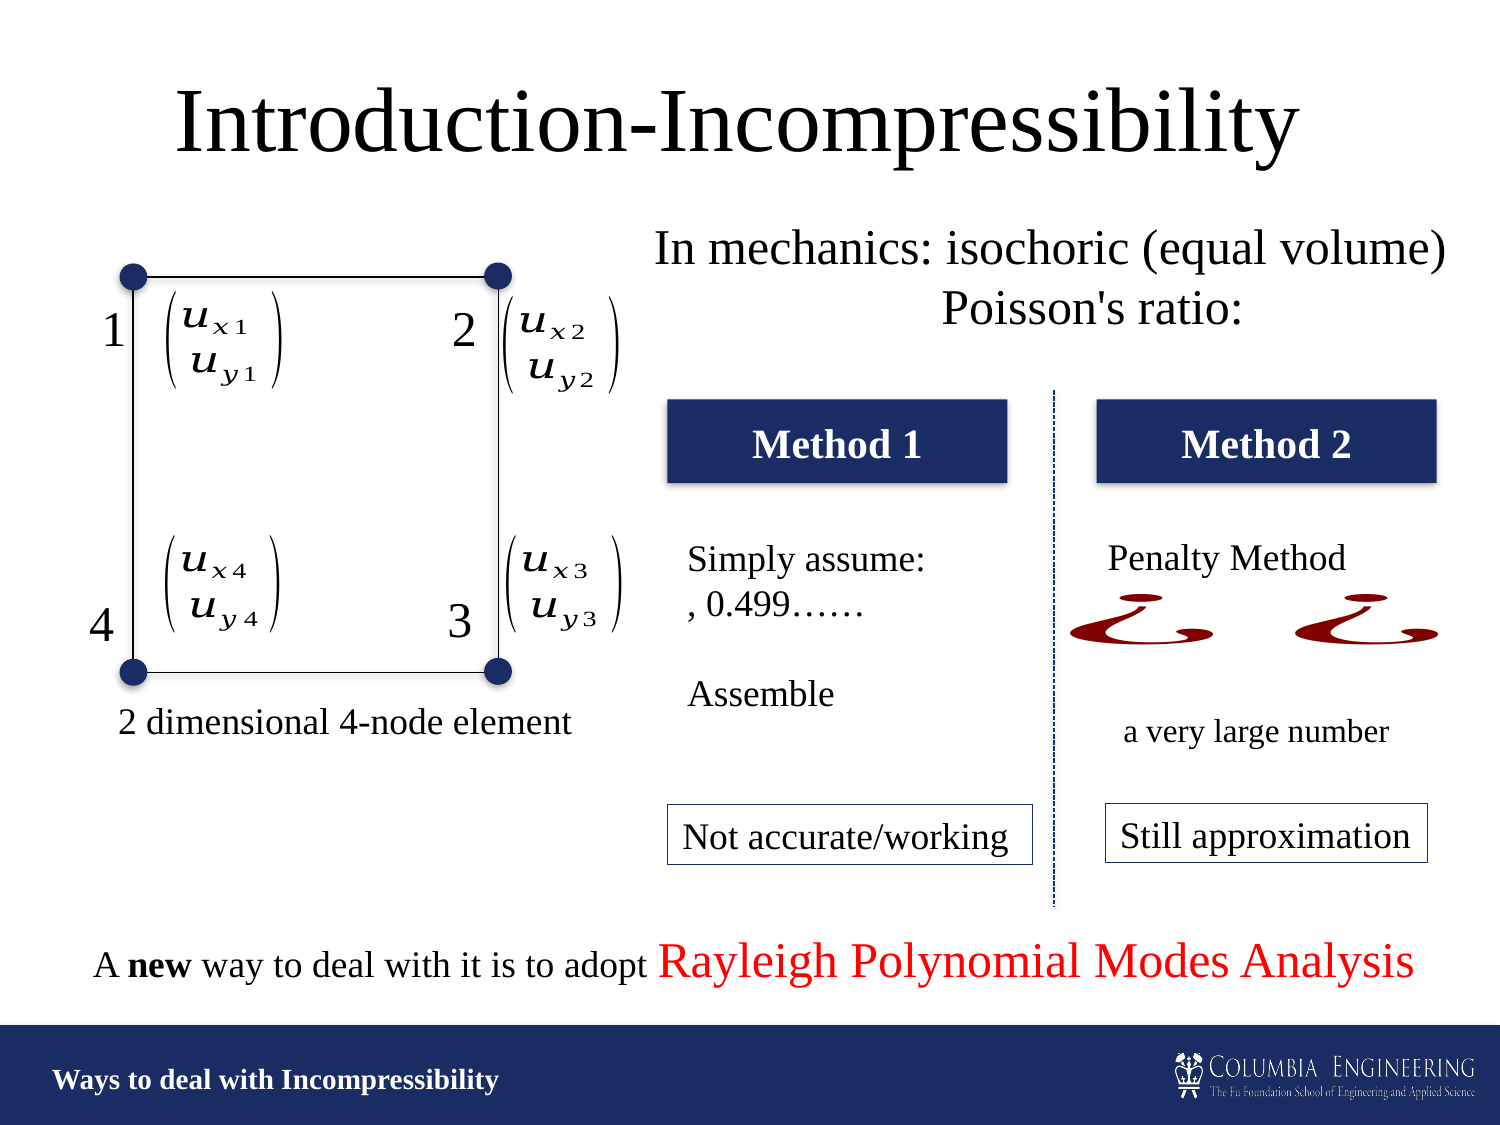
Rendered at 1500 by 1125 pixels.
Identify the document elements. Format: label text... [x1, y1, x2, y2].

text_box Still approximation [1105, 803, 1428, 863]
text_box Method 1 [667, 399, 1008, 484]
text_box [0, 1024, 1500, 1125]
title Introduction-Incompressibility [75, 20, 1425, 209]
picture [1174, 1050, 1475, 1100]
text_box Method 2 [1096, 399, 1437, 484]
text_box Penalty Method [1092, 525, 1475, 586]
text_box Ways to deal with Incompressibility [37, 1037, 1150, 1103]
text_box 2 dimensional 4-node element [103, 694, 588, 750]
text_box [74, 263, 626, 686]
text_box A new way to deal with it is to adopt Rayleigh Polynomial Modes Analysis [78, 919, 1456, 995]
text_box Not accurate/working [667, 804, 1033, 865]
